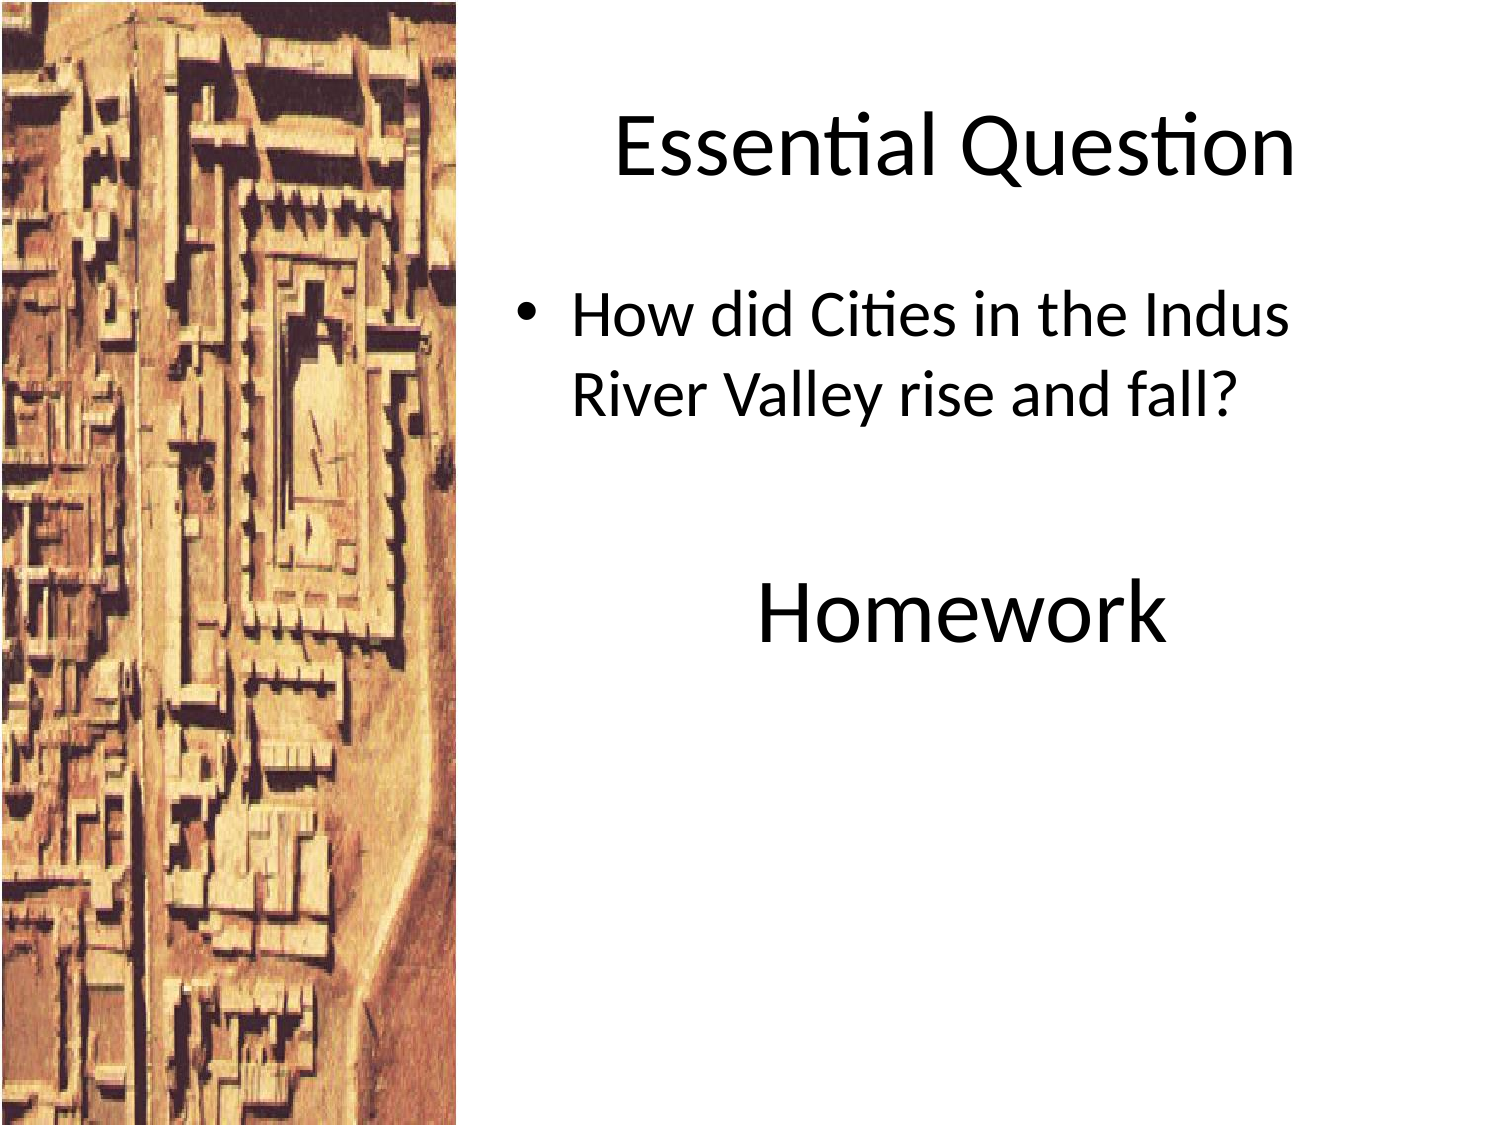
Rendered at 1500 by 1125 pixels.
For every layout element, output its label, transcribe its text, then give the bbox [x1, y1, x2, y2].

picture [0, 0, 1500, 1125]
list How did Cities in the Indus River Valley rise and fall? [500, 262, 1425, 512]
text_box Homework [474, 512, 1450, 686]
title Essential Question [487, 45, 1425, 233]
text_box [99, 686, 1450, 987]
